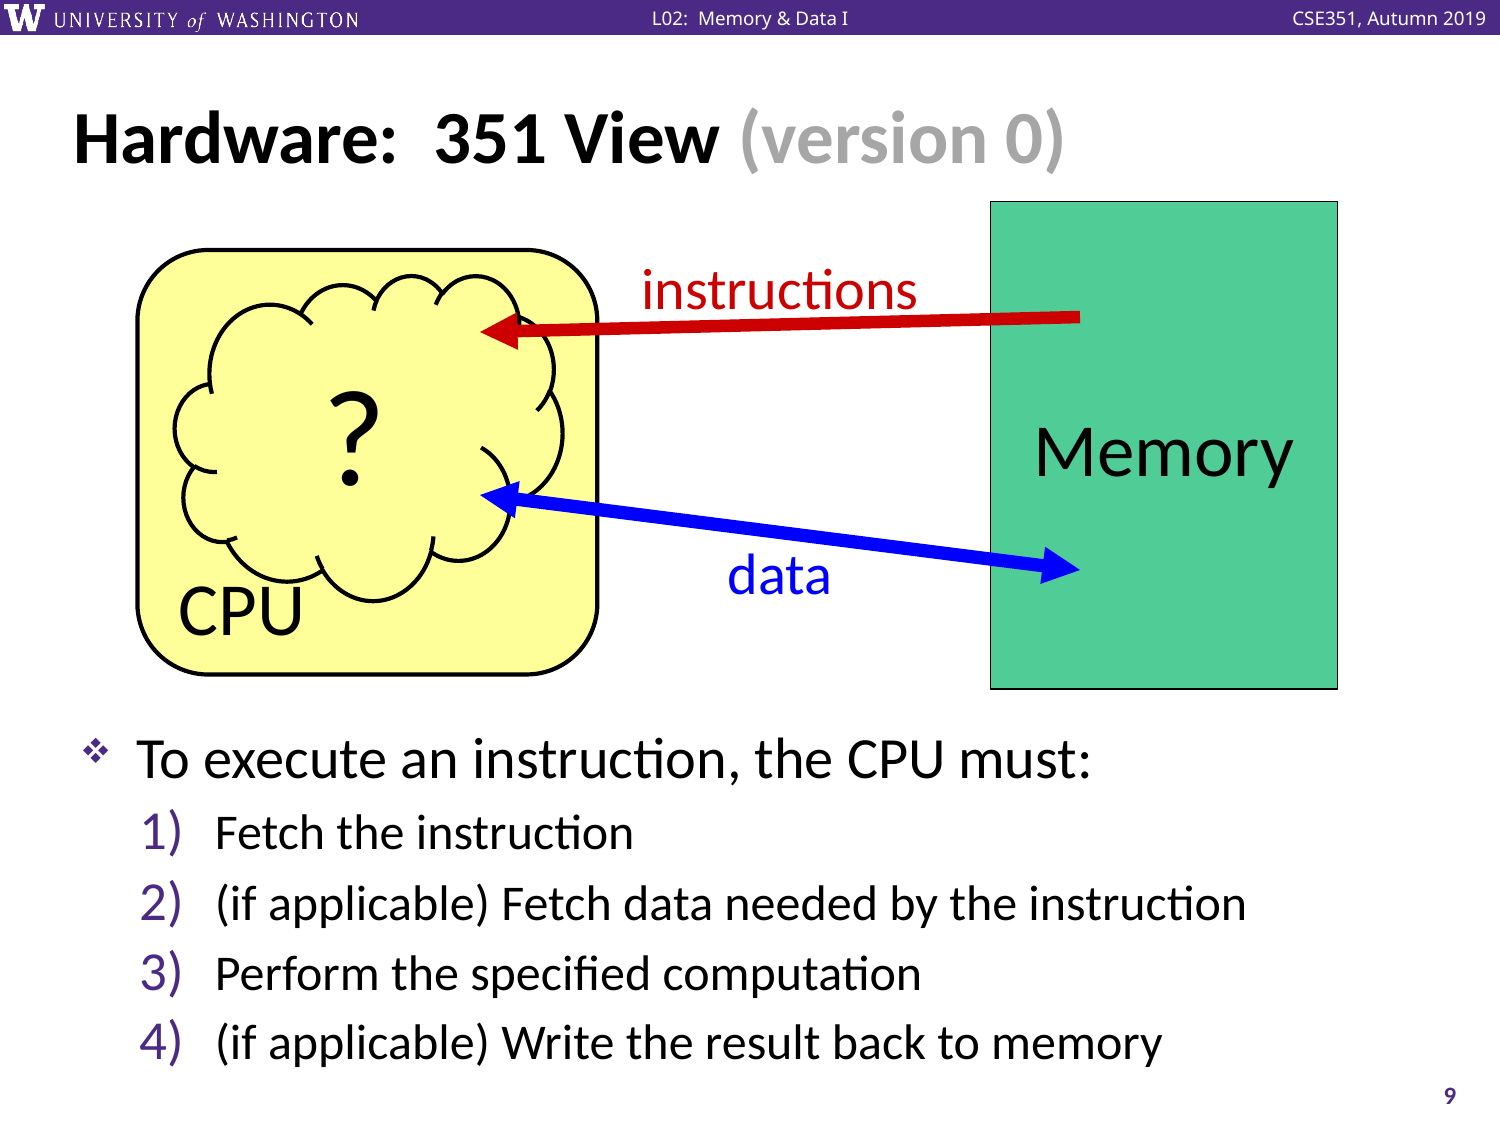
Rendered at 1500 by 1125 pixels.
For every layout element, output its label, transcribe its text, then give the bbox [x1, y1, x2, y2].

list To execute an instruction, the CPU must: Fetch the instruction (if applicable) Fetch data needed by the instruction Perform the specified computation (if applicable) Write the result back to memory [64, 712, 1438, 1088]
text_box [479, 316, 1081, 333]
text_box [509, 497, 1081, 571]
picture [4, 4, 358, 32]
slide_number 9 [1400, 1065, 1500, 1125]
title Hardware: 351 View (version 0) [58, 71, 1438, 197]
text_box data [599, 579, 960, 615]
text_box CPU [187, 550, 297, 639]
text_box instructions [599, 239, 960, 315]
text_box [137, 249, 598, 675]
text_box Memory [990, 201, 1338, 689]
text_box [479, 494, 1051, 568]
text_box ? [174, 276, 563, 602]
